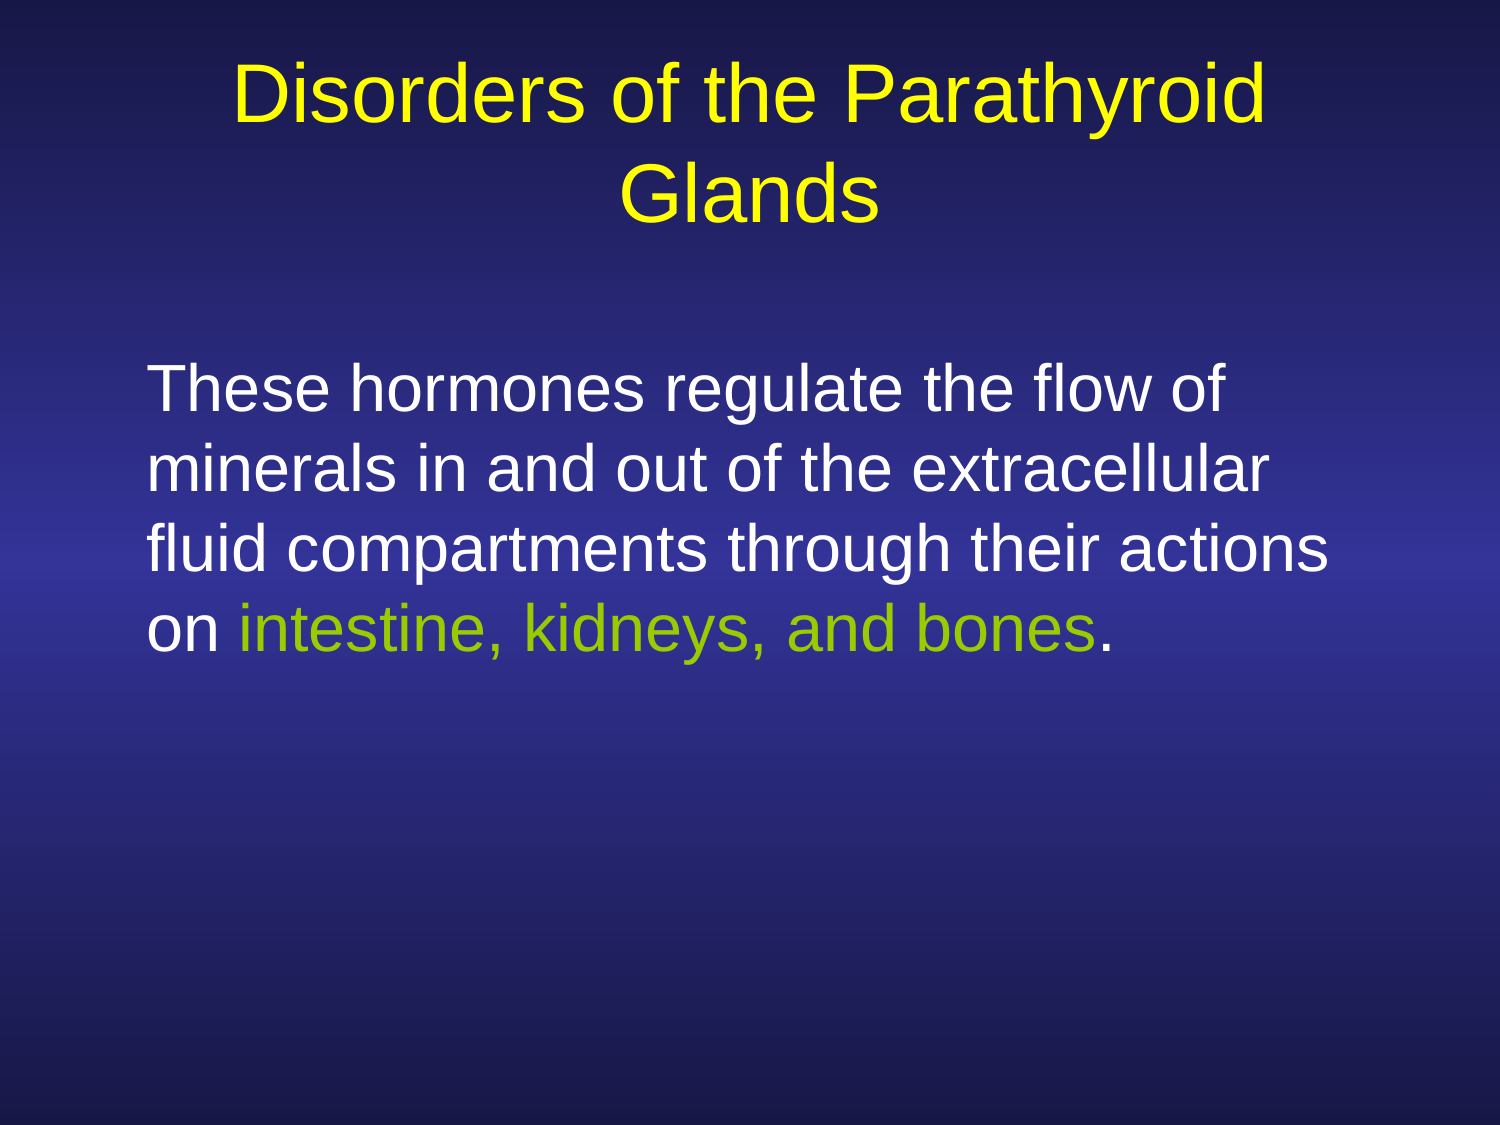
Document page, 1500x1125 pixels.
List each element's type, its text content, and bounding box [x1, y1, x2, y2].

title Disorders of the Parathyroid Glands [74, 44, 1426, 233]
list These hormones regulate the flow of minerals in and out of the extracellular fluid compartments through their actions on intestine, kidneys, and bones. [74, 337, 1426, 1006]
